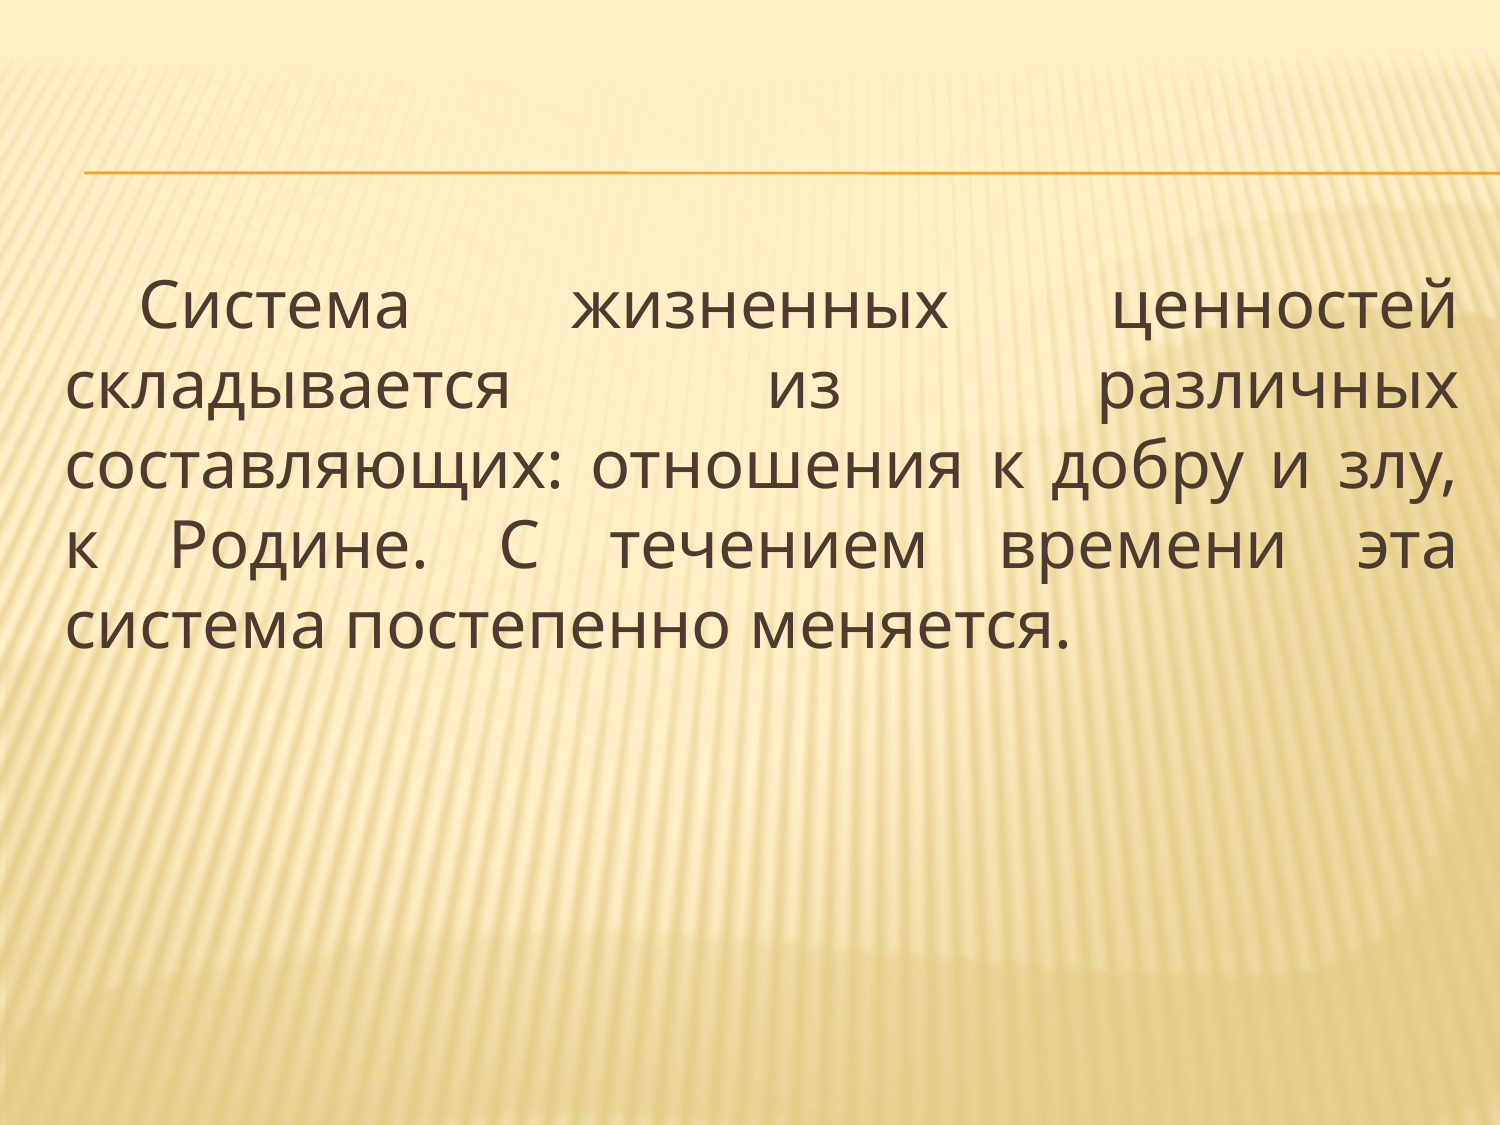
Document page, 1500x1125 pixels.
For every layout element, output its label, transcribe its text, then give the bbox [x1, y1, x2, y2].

list Система жизненных ценностей складывается из различных составляющих: отношения к добру и злу, к Родине. С течением времени эта система постепенно меняется. [50, 254, 1475, 998]
